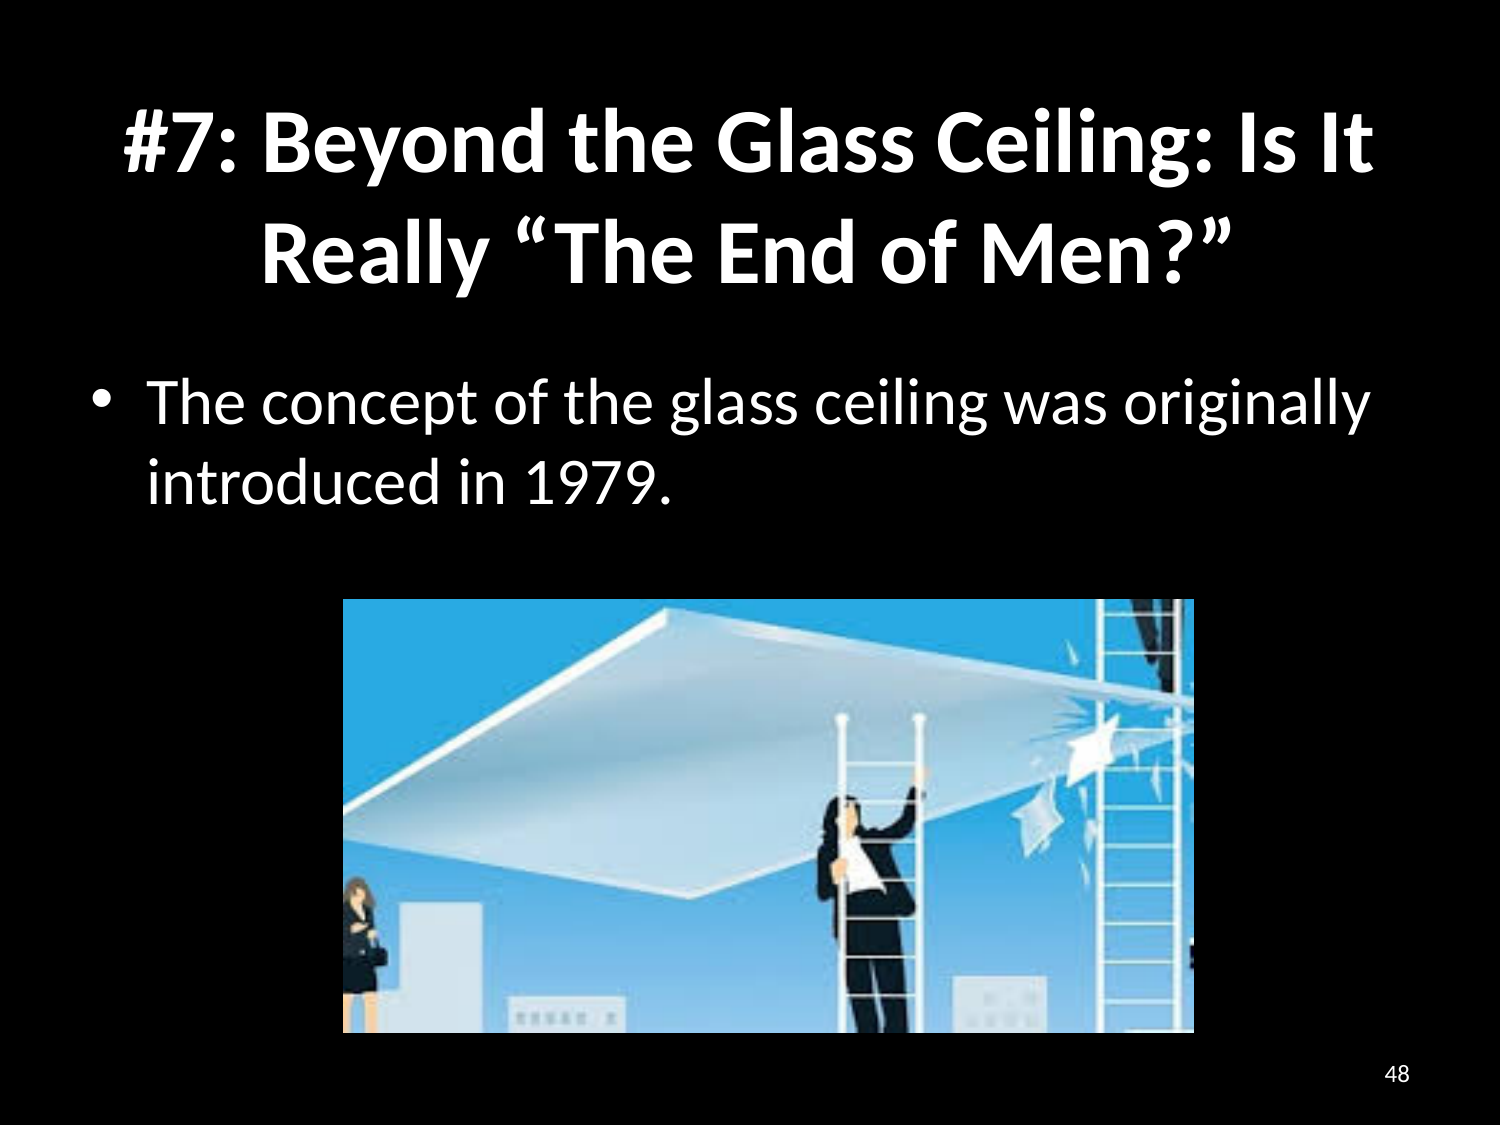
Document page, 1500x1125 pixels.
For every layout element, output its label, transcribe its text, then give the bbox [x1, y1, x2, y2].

picture [343, 599, 1194, 1034]
slide_number 48 [1074, 1042, 1425, 1103]
list The concept of the glass ceiling was originally introduced in 1979. [75, 350, 1425, 1005]
title #7: Beyond the Glass Ceiling: Is It Really “The End of Men?” [75, 45, 1425, 338]
